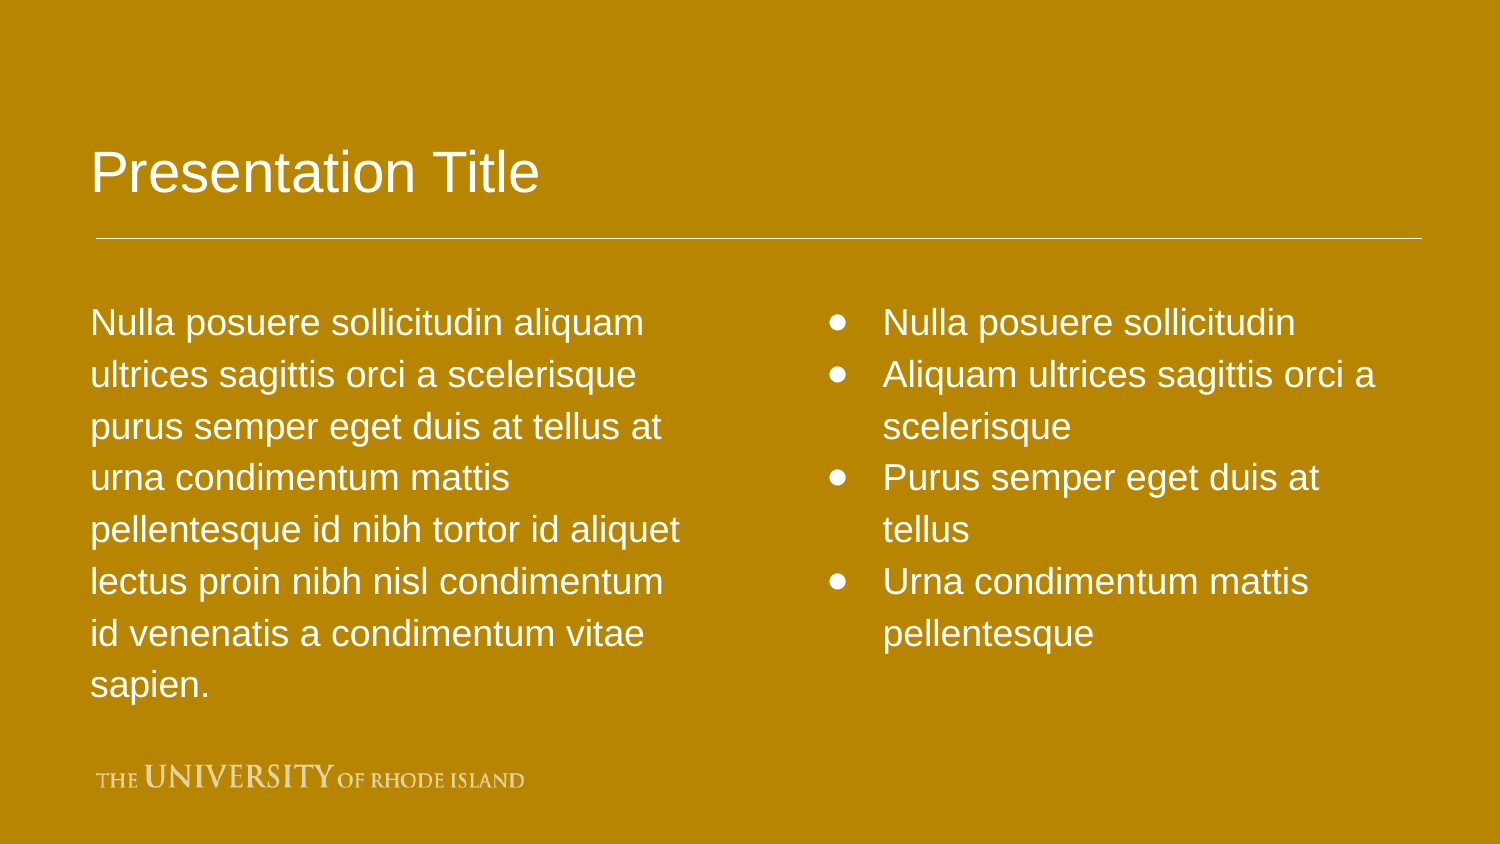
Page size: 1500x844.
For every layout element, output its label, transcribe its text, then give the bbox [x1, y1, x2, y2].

list Nulla posuere sollicitudin Aliquam ultrices sagittis orci a scelerisque Purus semper eget duis at tellus Urna condimentum mattis pellentesque [792, 276, 1425, 714]
title Presentation Title [75, 119, 1422, 239]
list Nulla posuere sollicitudin aliquam ultrices sagittis orci a scelerisque purus semper eget duis at tellus at urna condimentum mattis pellentesque id nibh tortor id aliquet lectus proin nibh nisl condimentum id venenatis a condimentum vitae sapien. [75, 276, 708, 714]
picture [95, 764, 524, 788]
